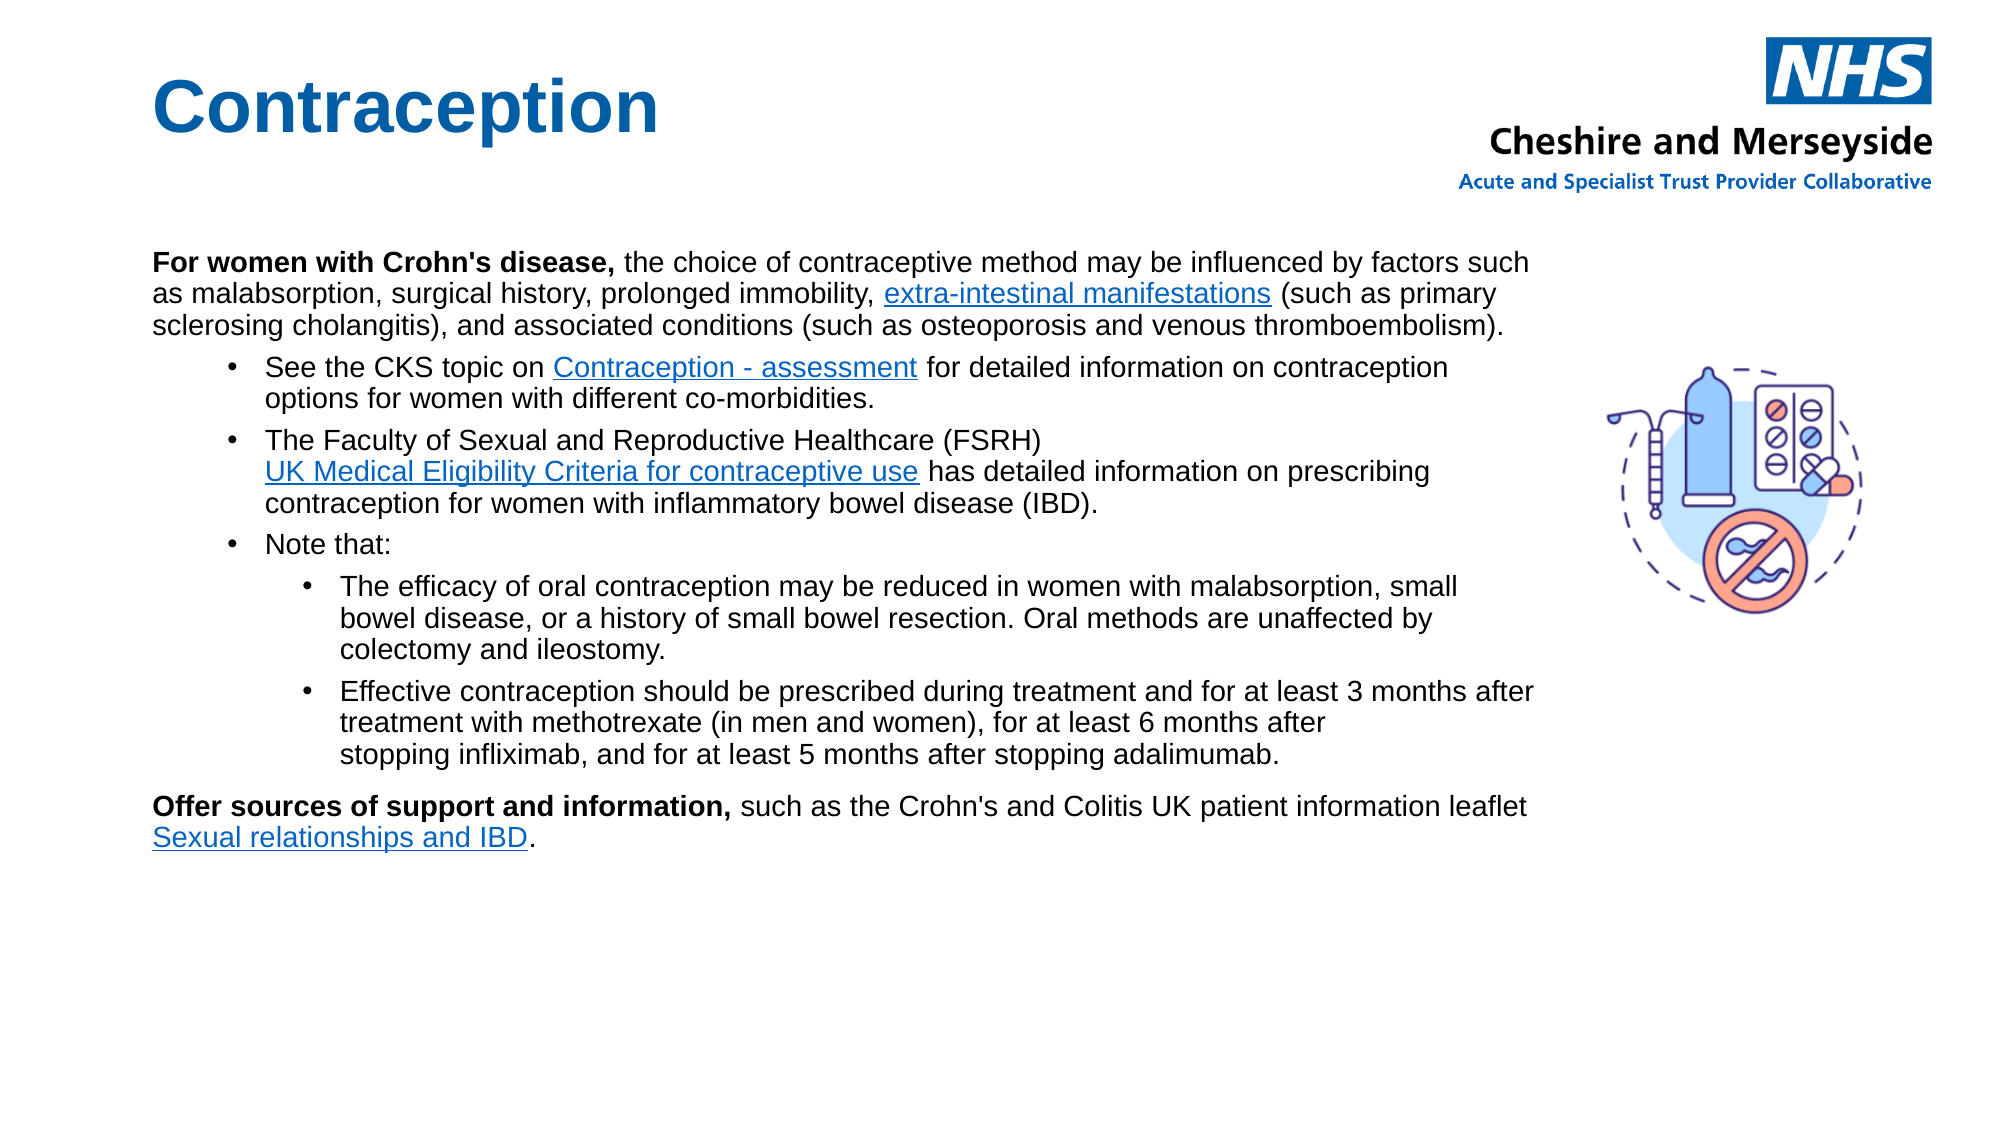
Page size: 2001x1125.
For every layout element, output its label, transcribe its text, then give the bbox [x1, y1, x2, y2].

picture [1327, 37, 1932, 239]
picture [1566, 332, 1910, 634]
list For women with Crohn's disease, the choice of contraceptive method may be influenced by factors such as malabsorption, surgical history, prolonged immobility, extra-intestinal manifestations (such as primary sclerosing cholangitis), and associated conditions (such as osteoporosis and venous thromboembolism). See the CKS topic on Contraception - assessment for detailed information on contraception options for women with different co-morbidities. The Faculty of Sexual and Reproductive Healthcare (FSRH) UK Medical Eligibility Criteria for contraceptive use has detailed information on prescribing contraception for women with inflammatory bowel disease (IBD). Note that: The efficacy of oral contraception may be reduced in women with malabsorption, small bowel disease, or a history of small bowel resection. Oral methods are unaffected by colectomy and ileostomy. Effective contraception should be prescribed during treatment and for at least 3 months after treatment with methotrexate (in men and women), for at least 6 months after stopping infliximab, and for at least 5 months after stopping adalimumab. Offer sources of support and information, such as the Crohn's and Colitis UK patient information leaflet Sexual relationships and IBD. [137, 278, 1552, 916]
title Contraception [137, 59, 1863, 278]
